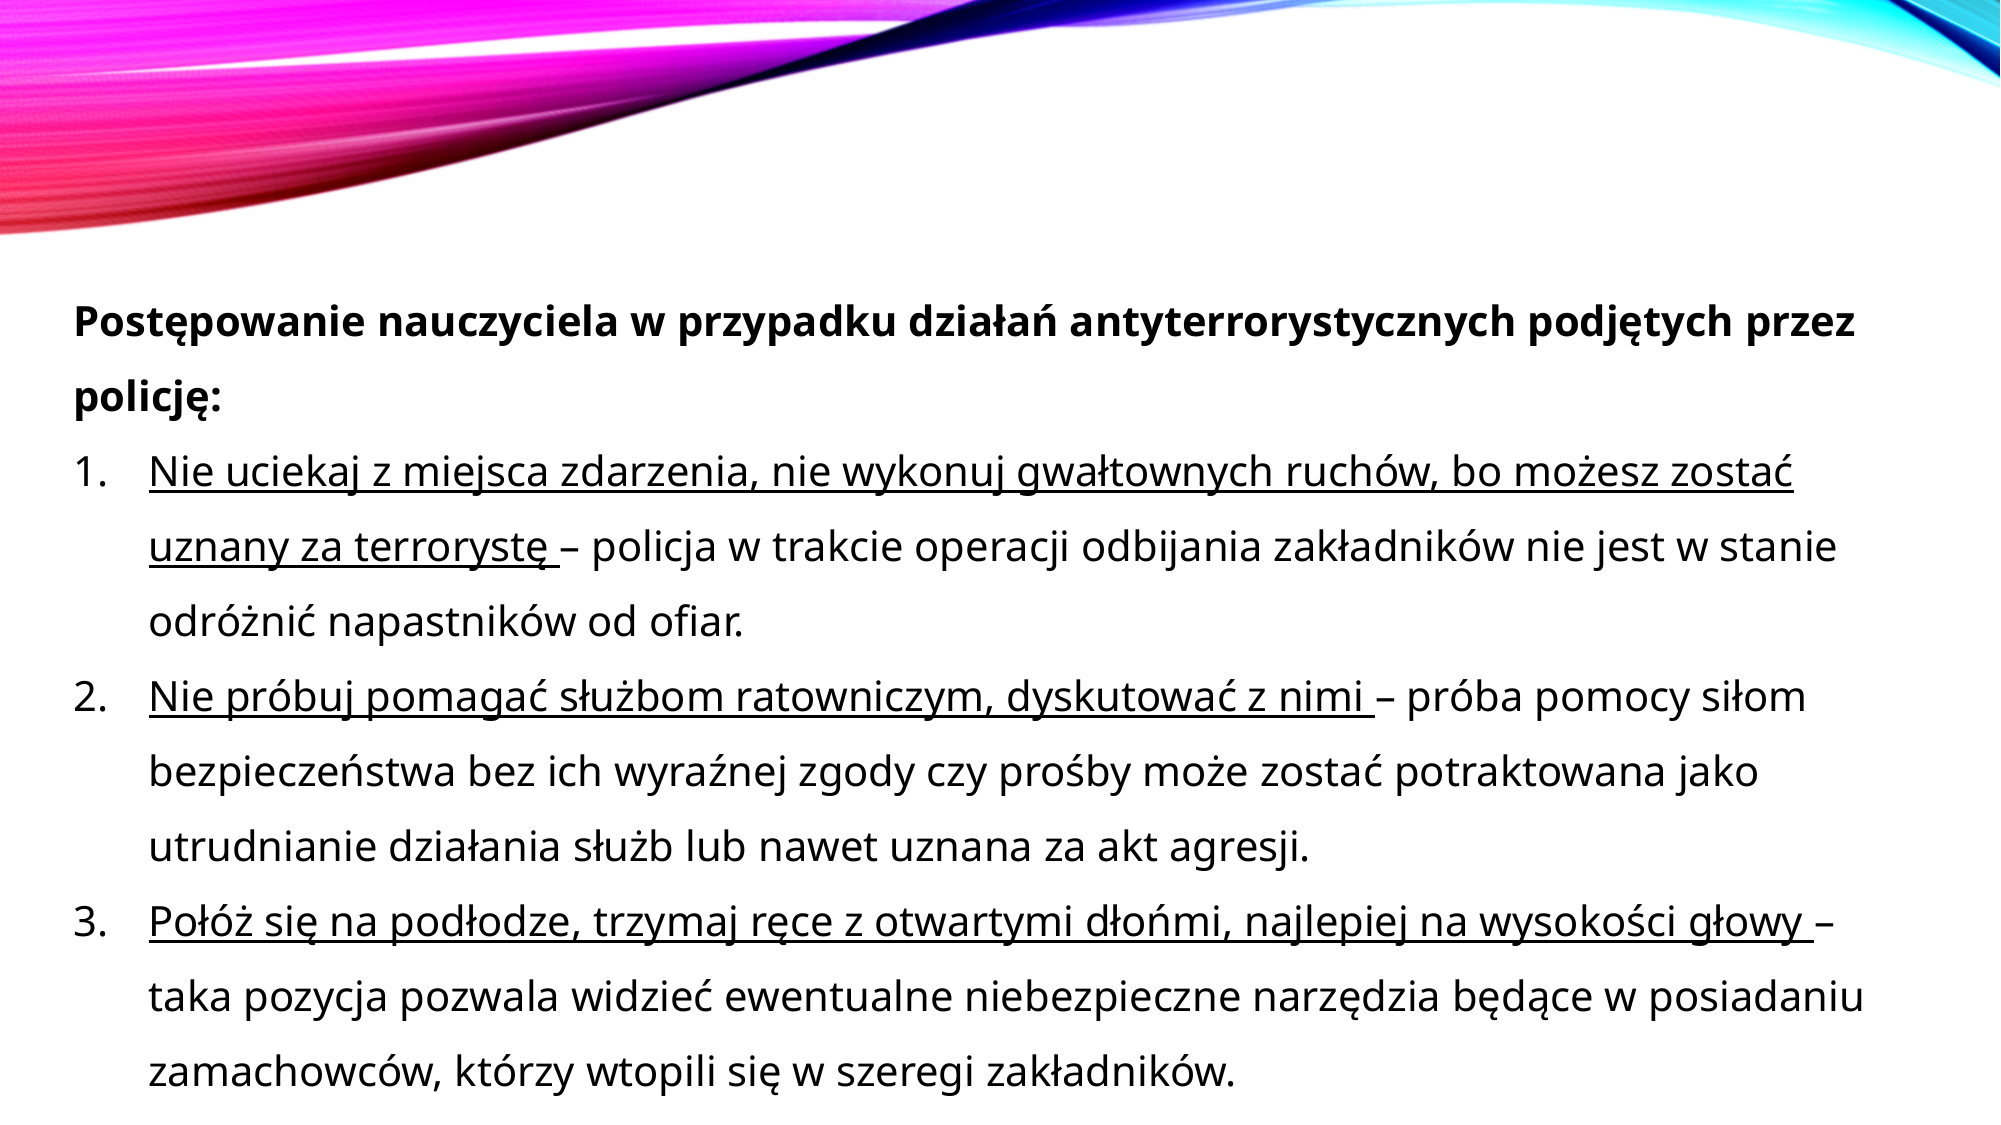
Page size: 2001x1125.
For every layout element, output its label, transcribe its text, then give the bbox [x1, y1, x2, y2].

picture [0, 0, 2000, 237]
picture [1890, 0, 2000, 75]
text_box Postępowanie nauczyciela w przypadku działań antyterrorystycznych podjętych przez policję: Nie uciekaj z miejsca zdarzenia, nie wykonuj gwałtownych ruchów, bo możesz zostać uznany za terrorystę – policja w trakcie operacji odbijania zakładników nie jest w stanie odróżnić napastników od ofiar. Nie próbuj pomagać służbom ratowniczym, dyskutować z nimi – próba pomocy siłom bezpieczeństwa bez ich wyraźnej zgody czy prośby może zostać potraktowana jako utrudnianie działania służb lub nawet uznana za akt agresji. Połóż się na podłodze, trzymaj ręce z otwartymi dłońmi, najlepiej na wysokości głowy – taka pozycja pozwala widzieć ewentualne niebezpieczne narzędzia będące w posiadaniu zamachowców, którzy wtopili się w szeregi zakładników. [58, 262, 1942, 1103]
picture [1910, 0, 2000, 45]
